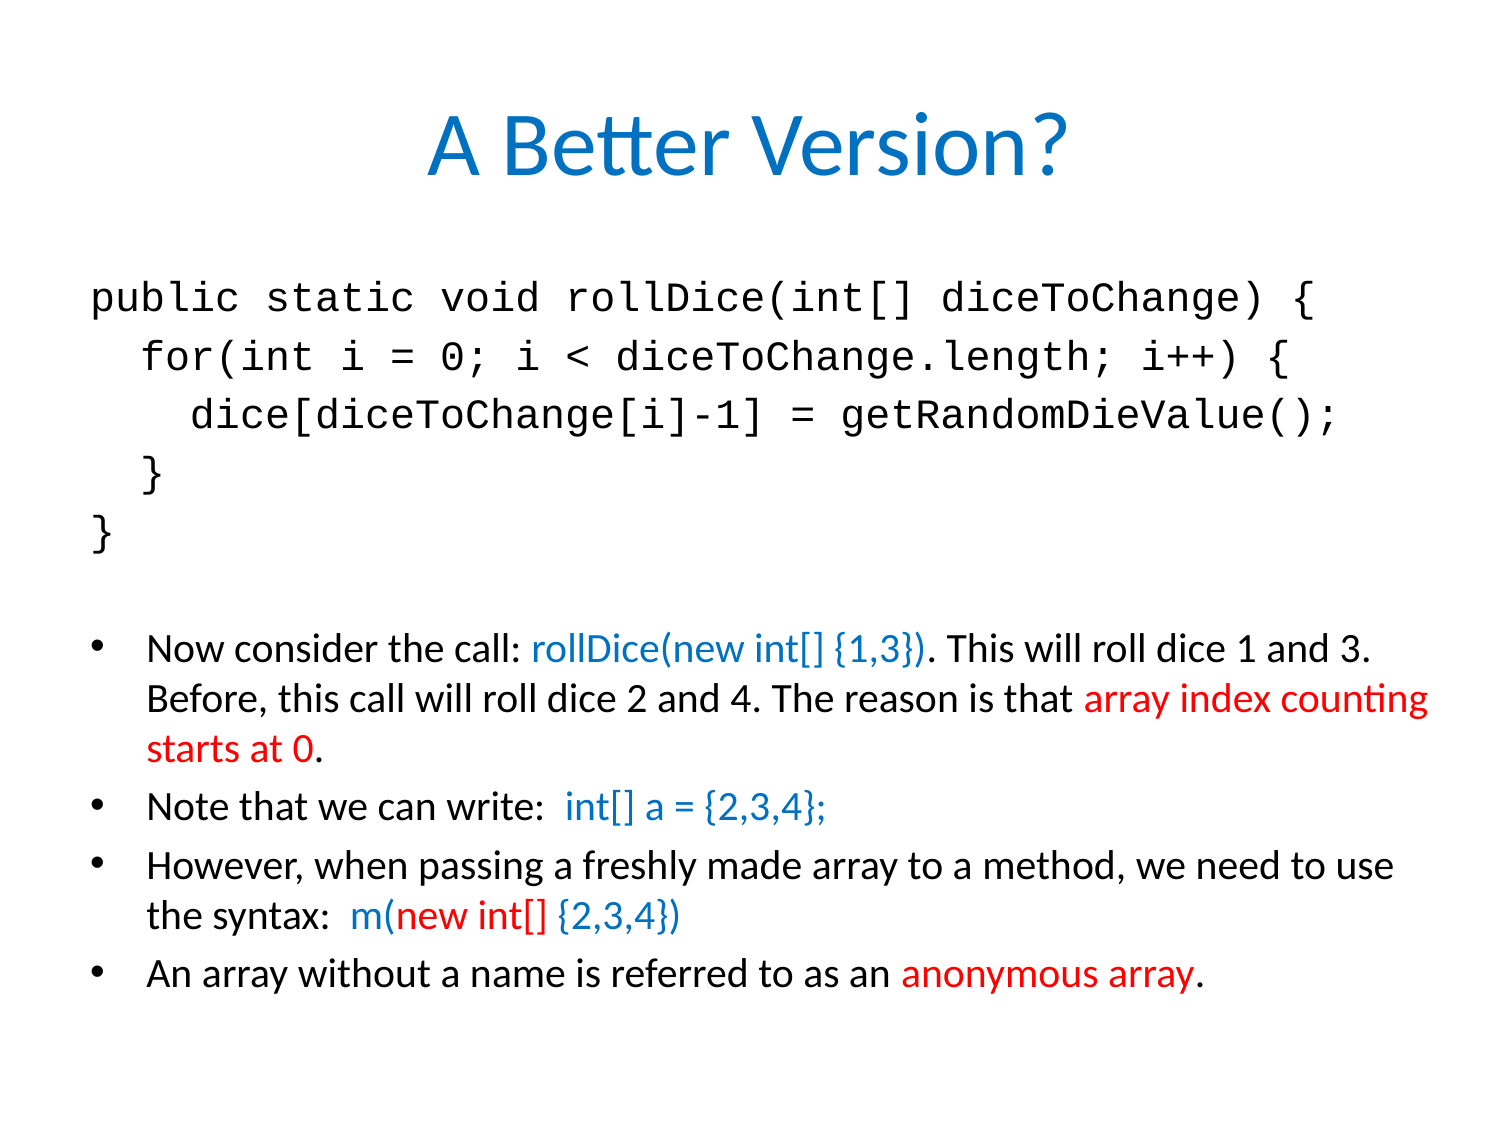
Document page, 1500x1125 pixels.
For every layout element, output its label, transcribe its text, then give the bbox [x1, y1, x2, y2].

title A Better Version? [75, 45, 1425, 233]
list public static void rollDice(int[] diceToChange) { for(int i = 0; i < diceToChange.length; i++) { dice[diceToChange[i]-1] = getRandomDieValue(); } } Now consider the call: rollDice(new int[] {1,3}). This will roll dice 1 and 3. Before, this call will roll dice 2 and 4. The reason is that array index counting starts at 0. Note that we can write: int[] a = {2,3,4}; However, when passing a freshly made array to a method, we need to use the syntax: m(new int[] {2,3,4}) An array without a name is referred to as an anonymous array. [75, 262, 1475, 1088]
